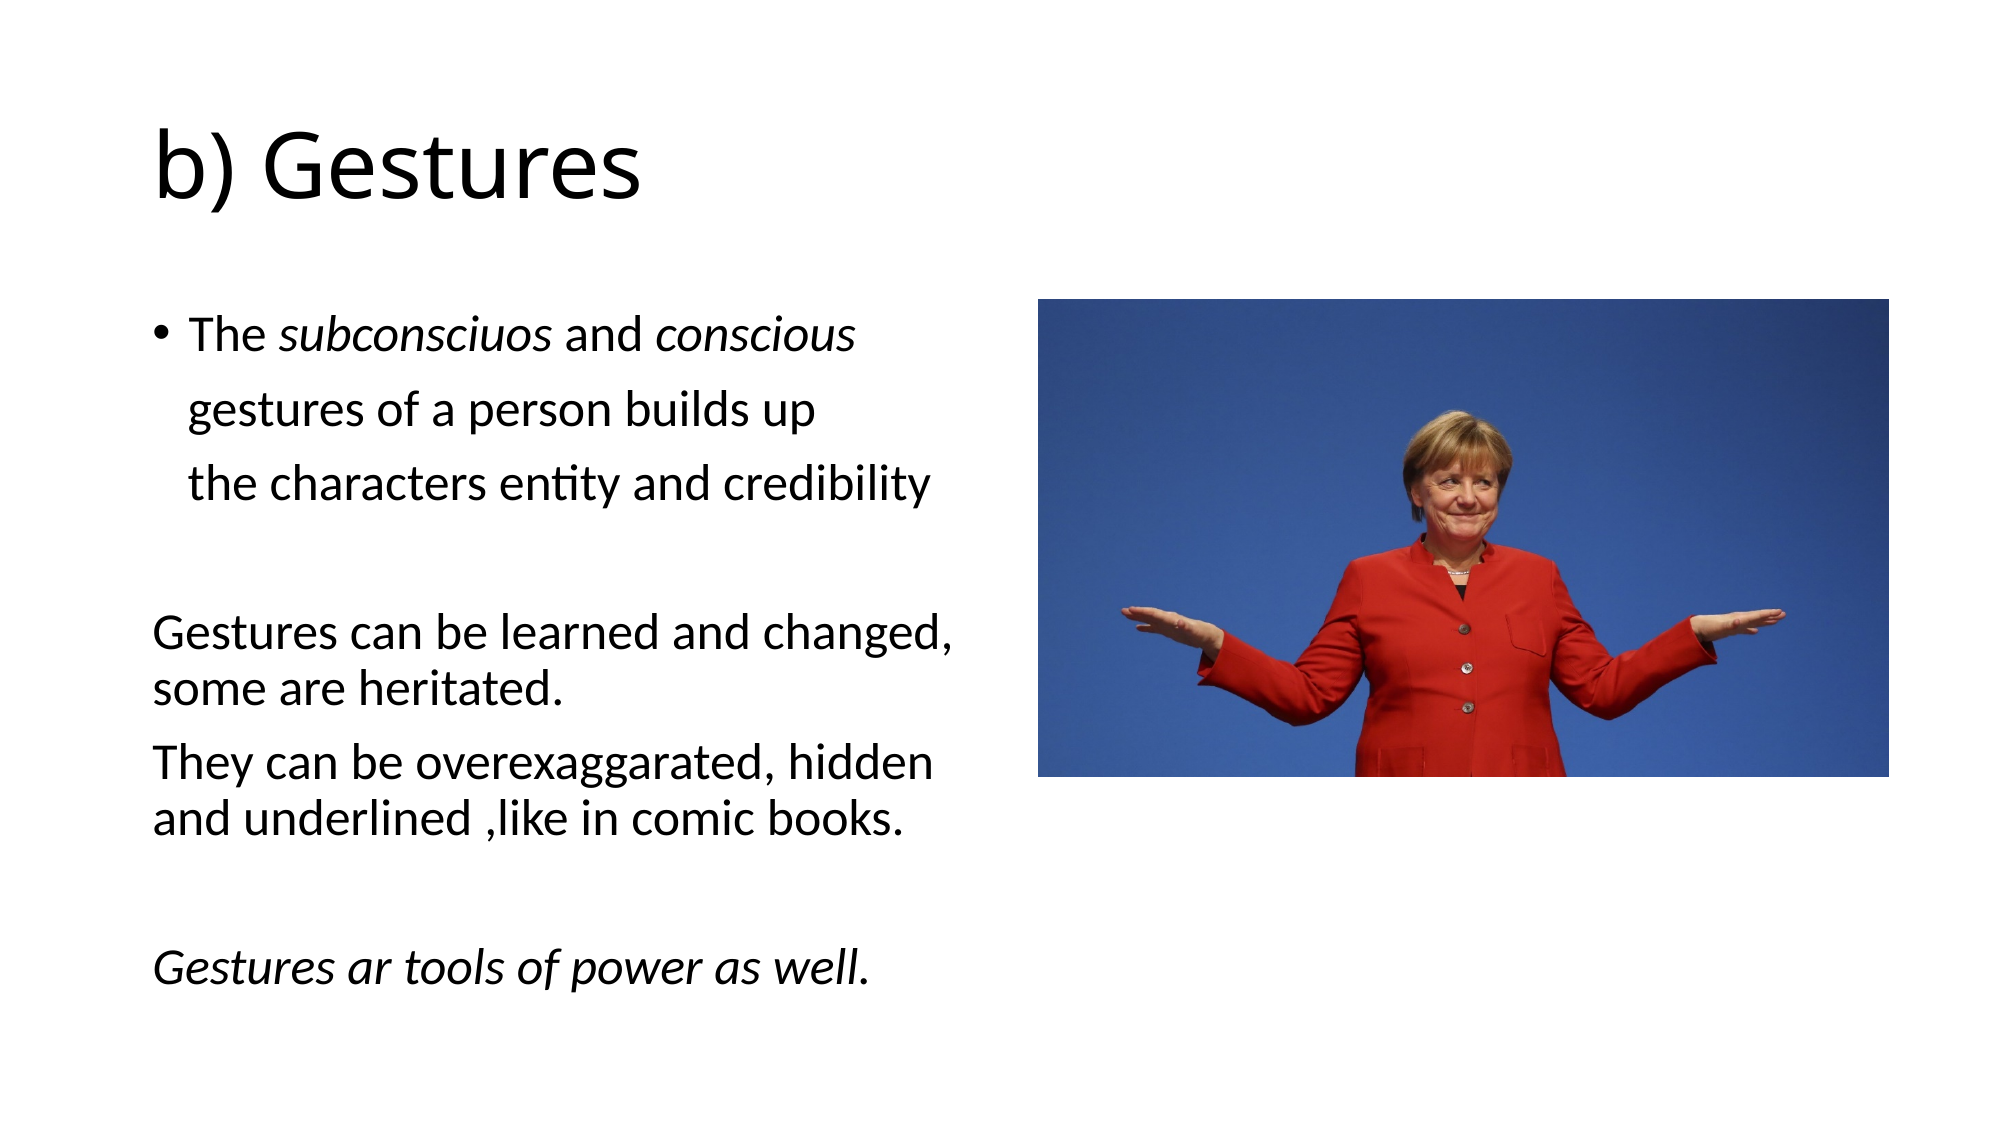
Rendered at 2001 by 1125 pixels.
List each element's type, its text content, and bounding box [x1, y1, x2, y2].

list The subconsciuos and conscious gestures of a person builds up the characters entity and credibility Gestures can be learned and changed, some are heritated. They can be overexaggarated, hidden and underlined ,like in comic books. Gestures ar tools of power as well. [137, 299, 988, 1014]
title b) Gestures [137, 59, 1863, 278]
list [1038, 299, 1889, 777]
